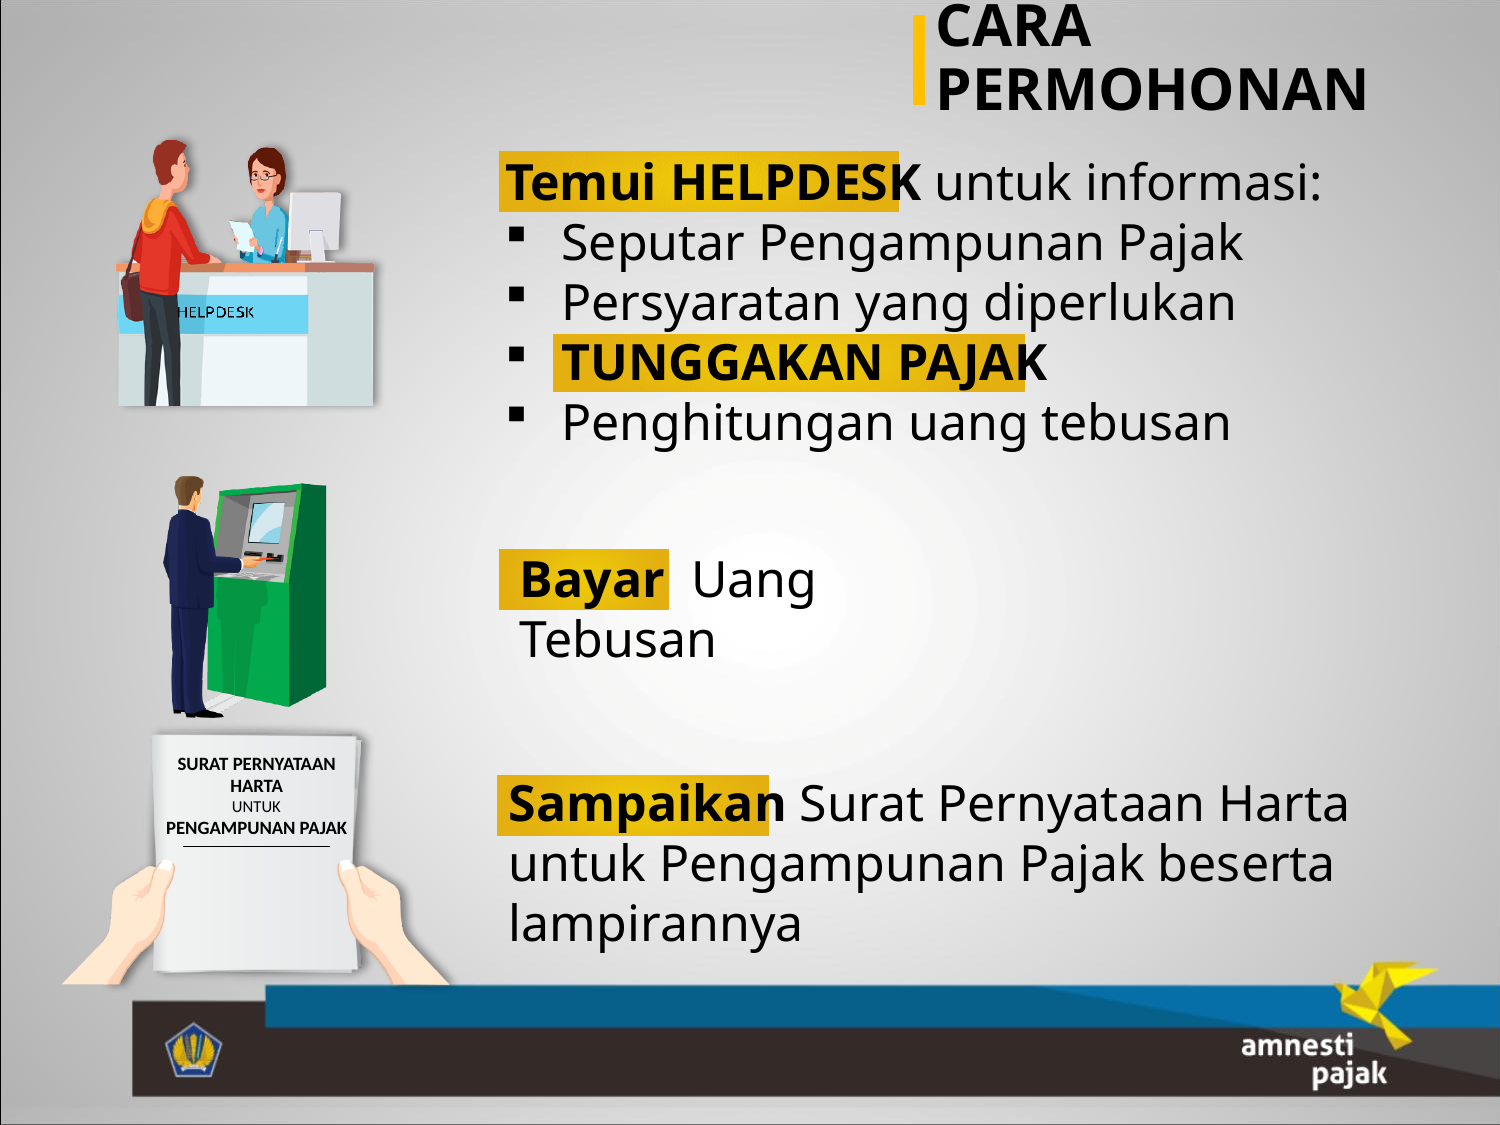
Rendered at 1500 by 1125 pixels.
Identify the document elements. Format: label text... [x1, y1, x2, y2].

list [80, 104, 382, 406]
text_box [498, 539, 1025, 616]
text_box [494, 763, 1398, 961]
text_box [61, 731, 450, 985]
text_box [490, 142, 1394, 462]
picture [0, 0, 1500, 1125]
text_box CARA PERMOHONAN [925, 14, 1500, 105]
